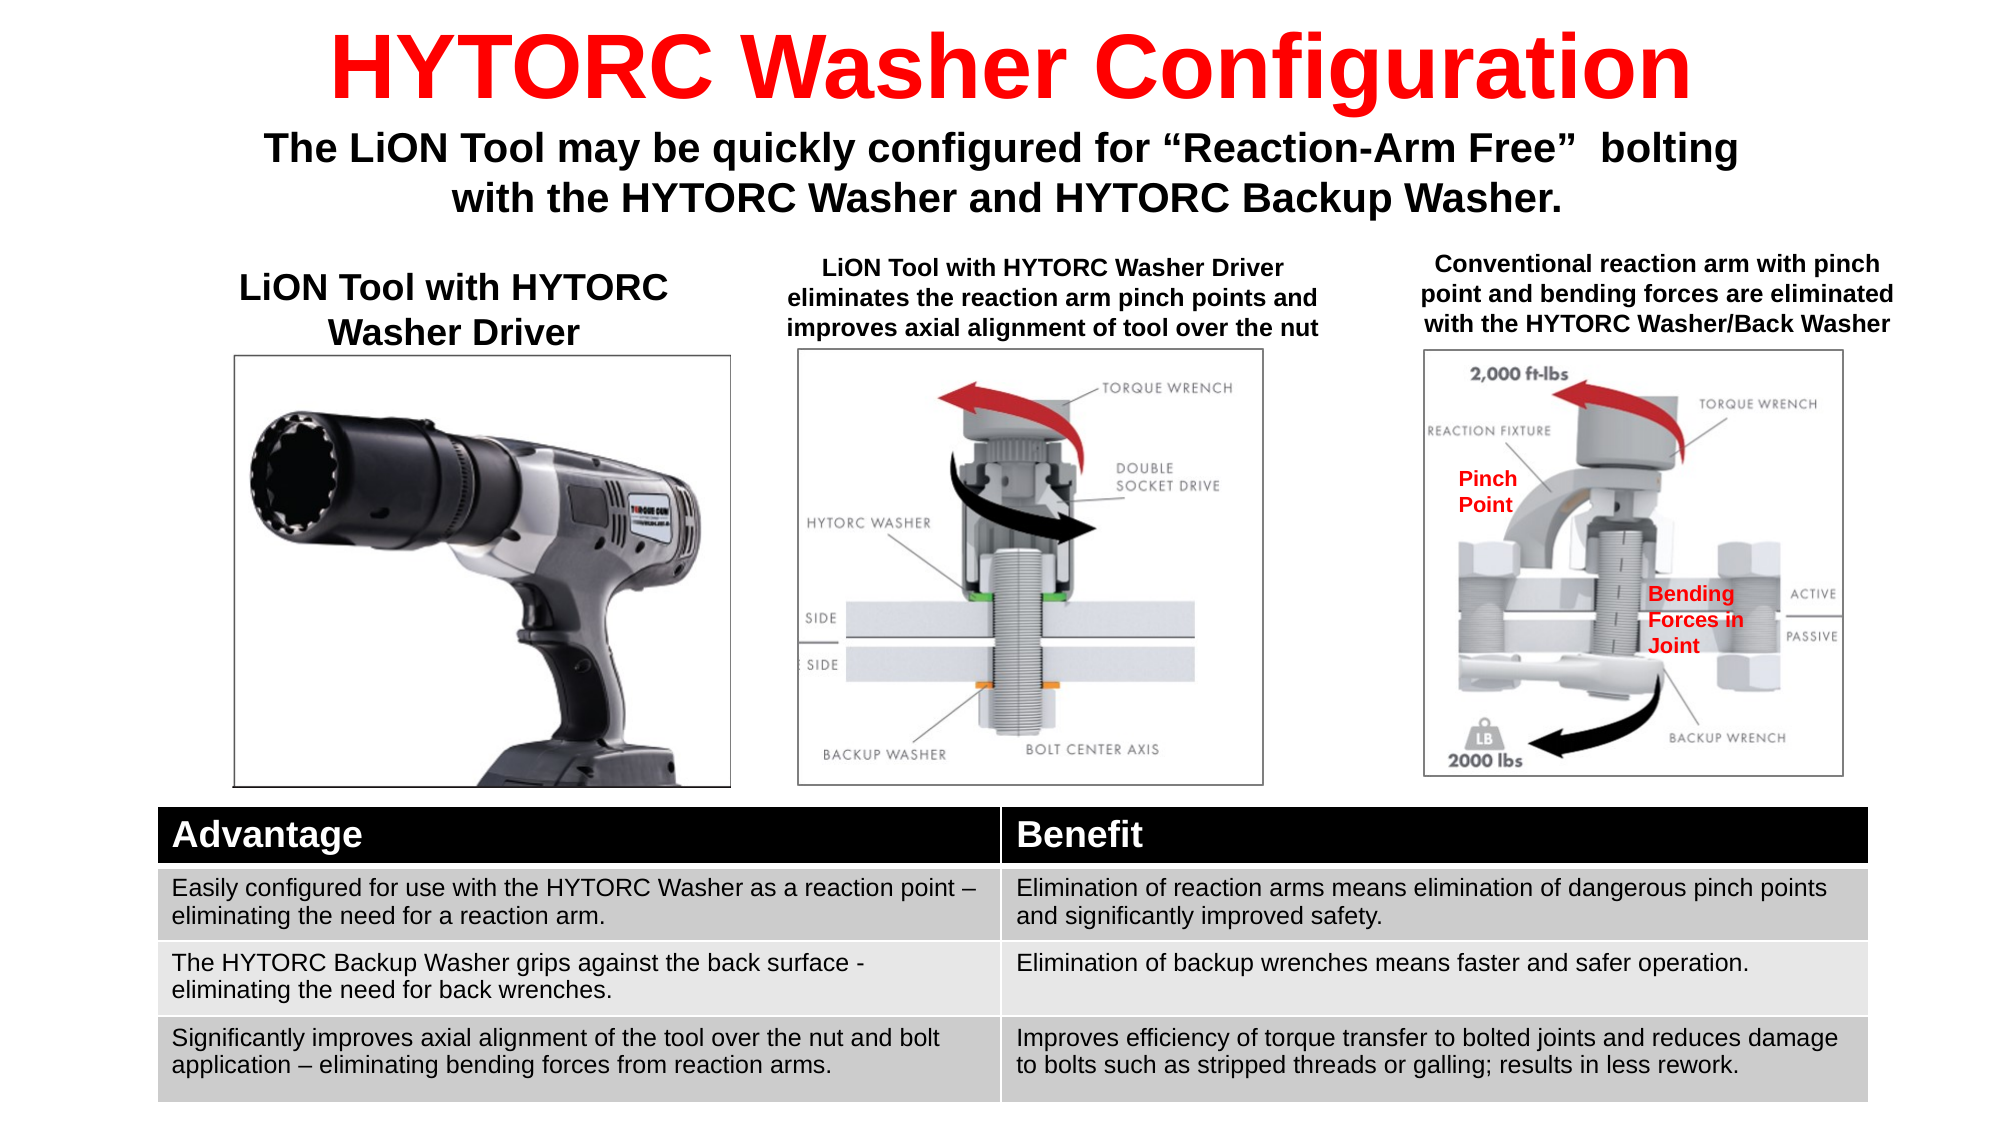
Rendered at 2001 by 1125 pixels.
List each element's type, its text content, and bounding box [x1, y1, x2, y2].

picture [231, 353, 731, 788]
text_box LiON Tool with HYTORC Washer Driver eliminates the reaction arm pinch points and improves axial alignment of tool over the nut [751, 243, 1355, 349]
table_cell Easily configured for use with the HYTORC Washer as a reaction point – eliminating the need for a reaction arm. [158, 869, 1000, 940]
table_cell Elimination of backup wrenches means faster and safer operation. [1002, 942, 1868, 1015]
text_box HYTORC Washer Configuration [0, 0, 2000, 125]
table_cell Significantly improves axial alignment of the tool over the nut and bolt application – eliminating bending forces from reaction arms. [158, 1017, 1000, 1102]
table_cell Improves efficiency of torque transfer to bolted joints and reduces damage to bolts such as stripped threads or galling; results in less rework. [1002, 1017, 1868, 1102]
text_box Conventional reaction arm with pinch point and bending forces are eliminated with the HYTORC Washer/Back Washer [1391, 240, 1925, 346]
table_cell Elimination of reaction arms means elimination of dangerous pinch points and significantly improved safety. [1002, 869, 1868, 940]
table_header Benefit [1002, 807, 1868, 863]
table_header Advantage [158, 807, 1000, 863]
table_cell The HYTORC Backup Washer grips against the back surface - eliminating the need for back wrenches. [158, 942, 1000, 1015]
text_box The LiON Tool may be quickly configured for “Reaction-Arm Free” bolting with the HYTORC Washer and HYTORC Backup Washer. [1, 113, 2000, 229]
text_box LiON Tool with HYTORC Washer Driver [199, 255, 709, 361]
picture [797, 348, 1265, 786]
picture [1423, 349, 1844, 778]
